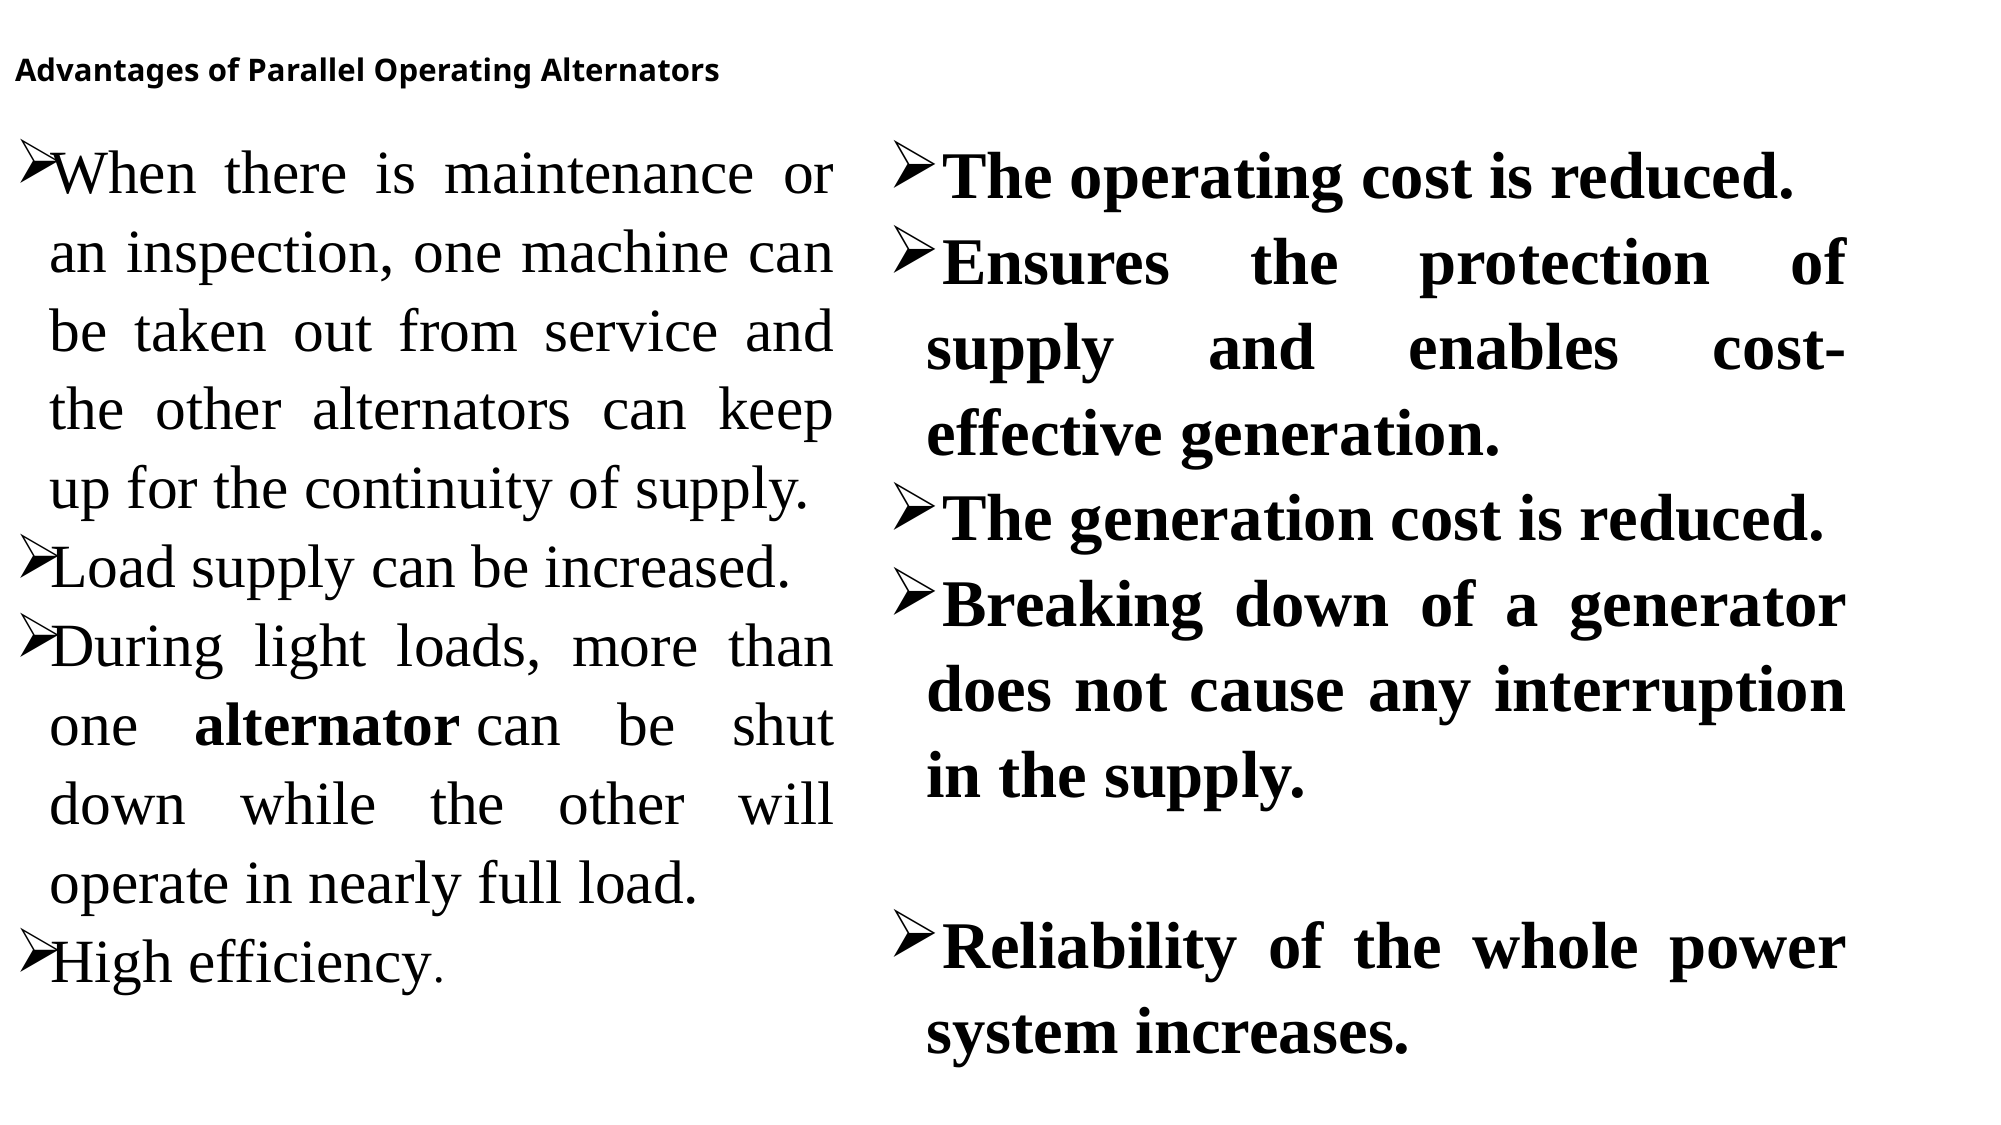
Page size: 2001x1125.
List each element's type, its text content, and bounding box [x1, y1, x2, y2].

list The operating cost is reduced. Ensures the protection of supply and enables cost-effective generation. The generation cost is reduced. Breaking down of a generator does not cause any interruption in the supply. Reliability of the whole power system increases. [873, 119, 1863, 1125]
list When there is maintenance or an inspection, one machine can be taken out from service and the other alternators can keep up for the continuity of supply. Load supply can be increased. During light loads, more than one alternator can be shut down while the other will operate in nearly full load. High efficiency. [0, 119, 850, 1125]
title Advantages of Parallel Operating Alternators [0, 0, 2000, 119]
